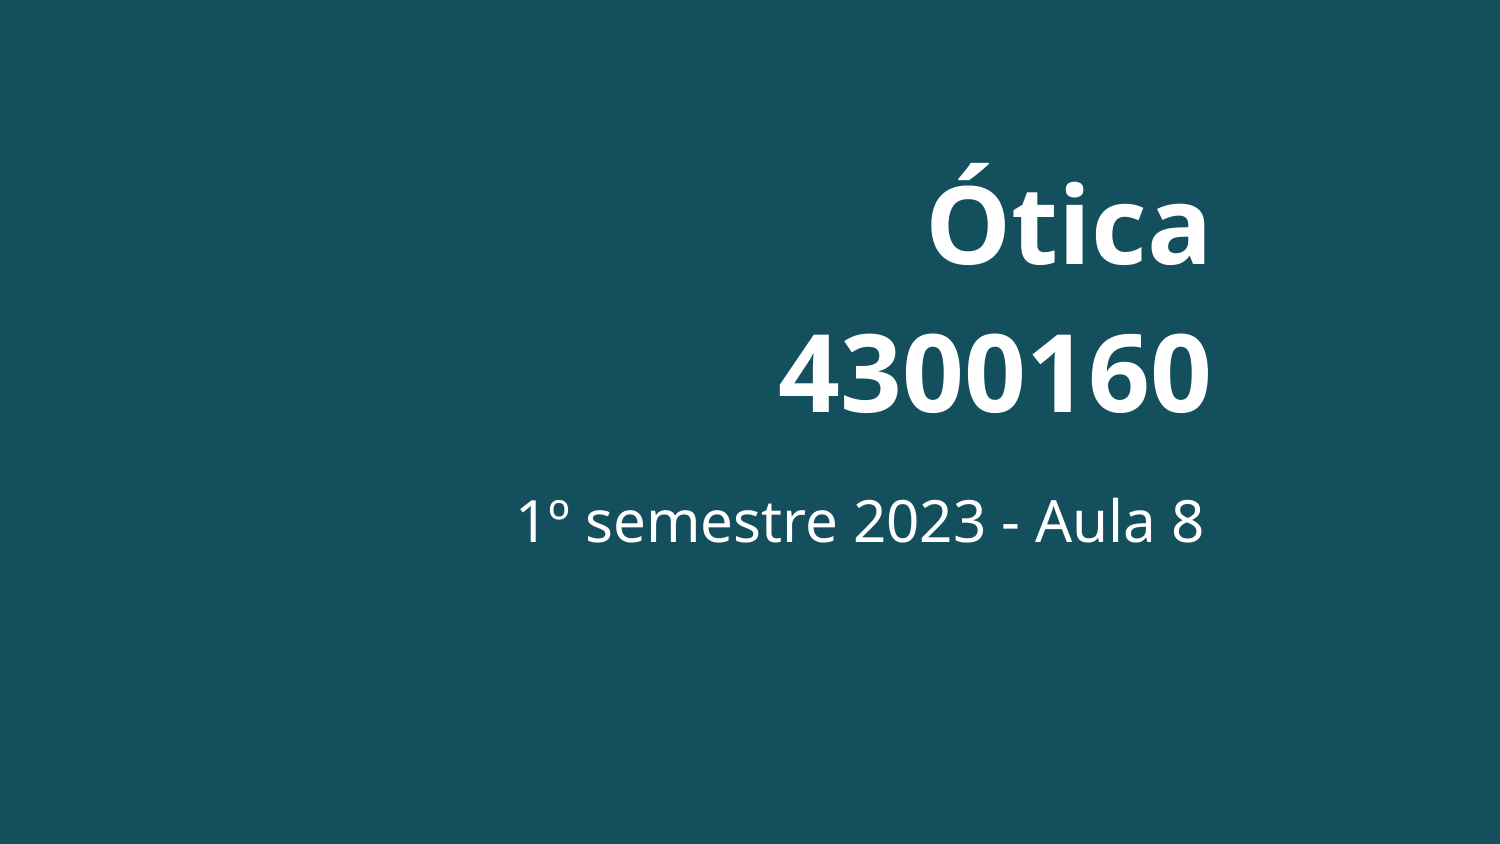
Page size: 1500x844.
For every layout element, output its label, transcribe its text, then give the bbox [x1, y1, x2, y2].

title Ótica 4300160 [51, 122, 1228, 459]
subtitle 1º semestre 2023 - Aula 8 [51, 464, 1221, 595]
